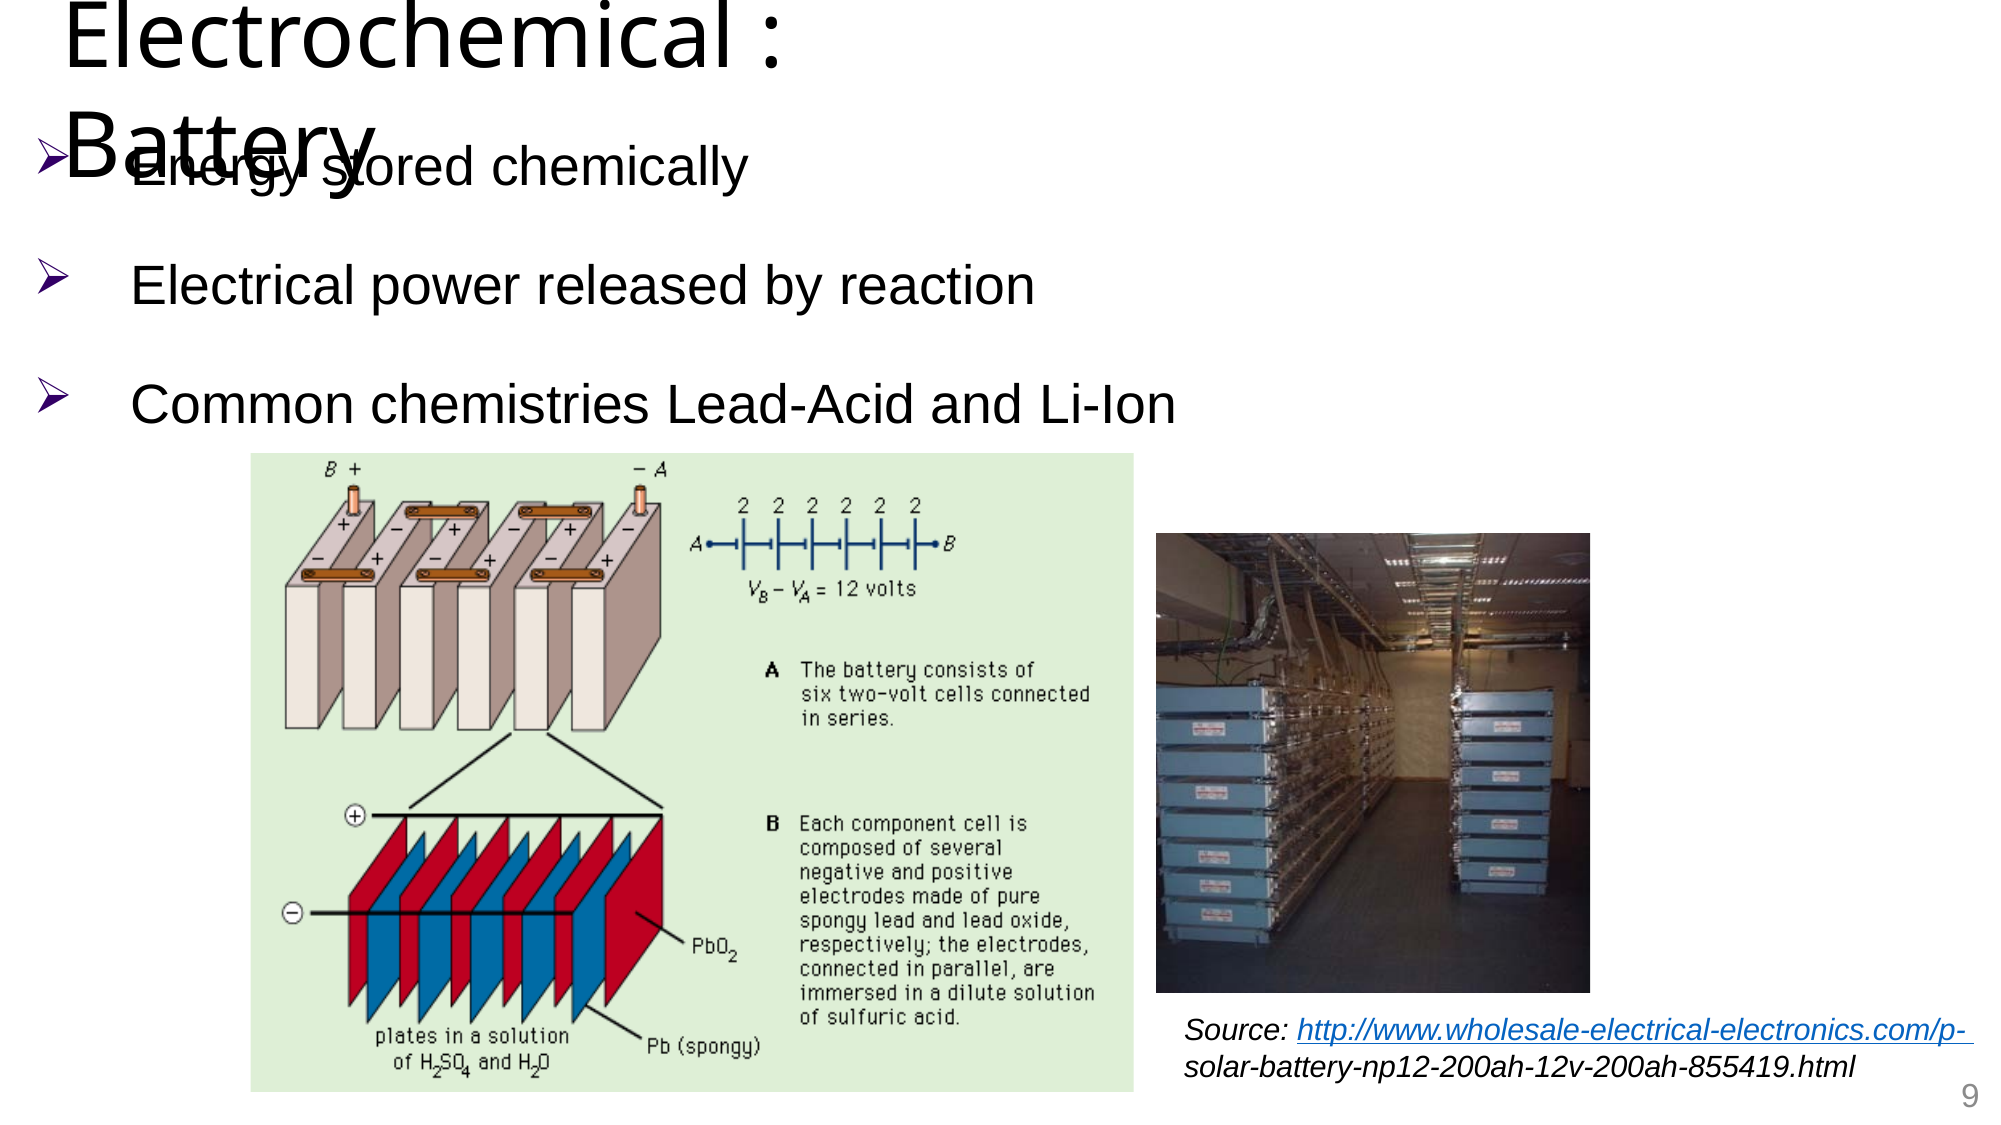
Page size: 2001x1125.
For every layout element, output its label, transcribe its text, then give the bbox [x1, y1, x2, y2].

title Electrochemical : Battery [58, 0, 1000, 196]
text_box Energy stored chemically Electrical power released by reaction Common chemistries Lead-Acid and Li-Ion [30, 126, 1284, 435]
text_box Source: http://www.wholesale-electrical-electronics.com/p- solar-battery-np12-200ah-12v-200ah-855419.html [1591, 1007, 1947, 1084]
slide_number 9 [1947, 767, 2000, 1125]
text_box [250, 453, 1591, 1092]
